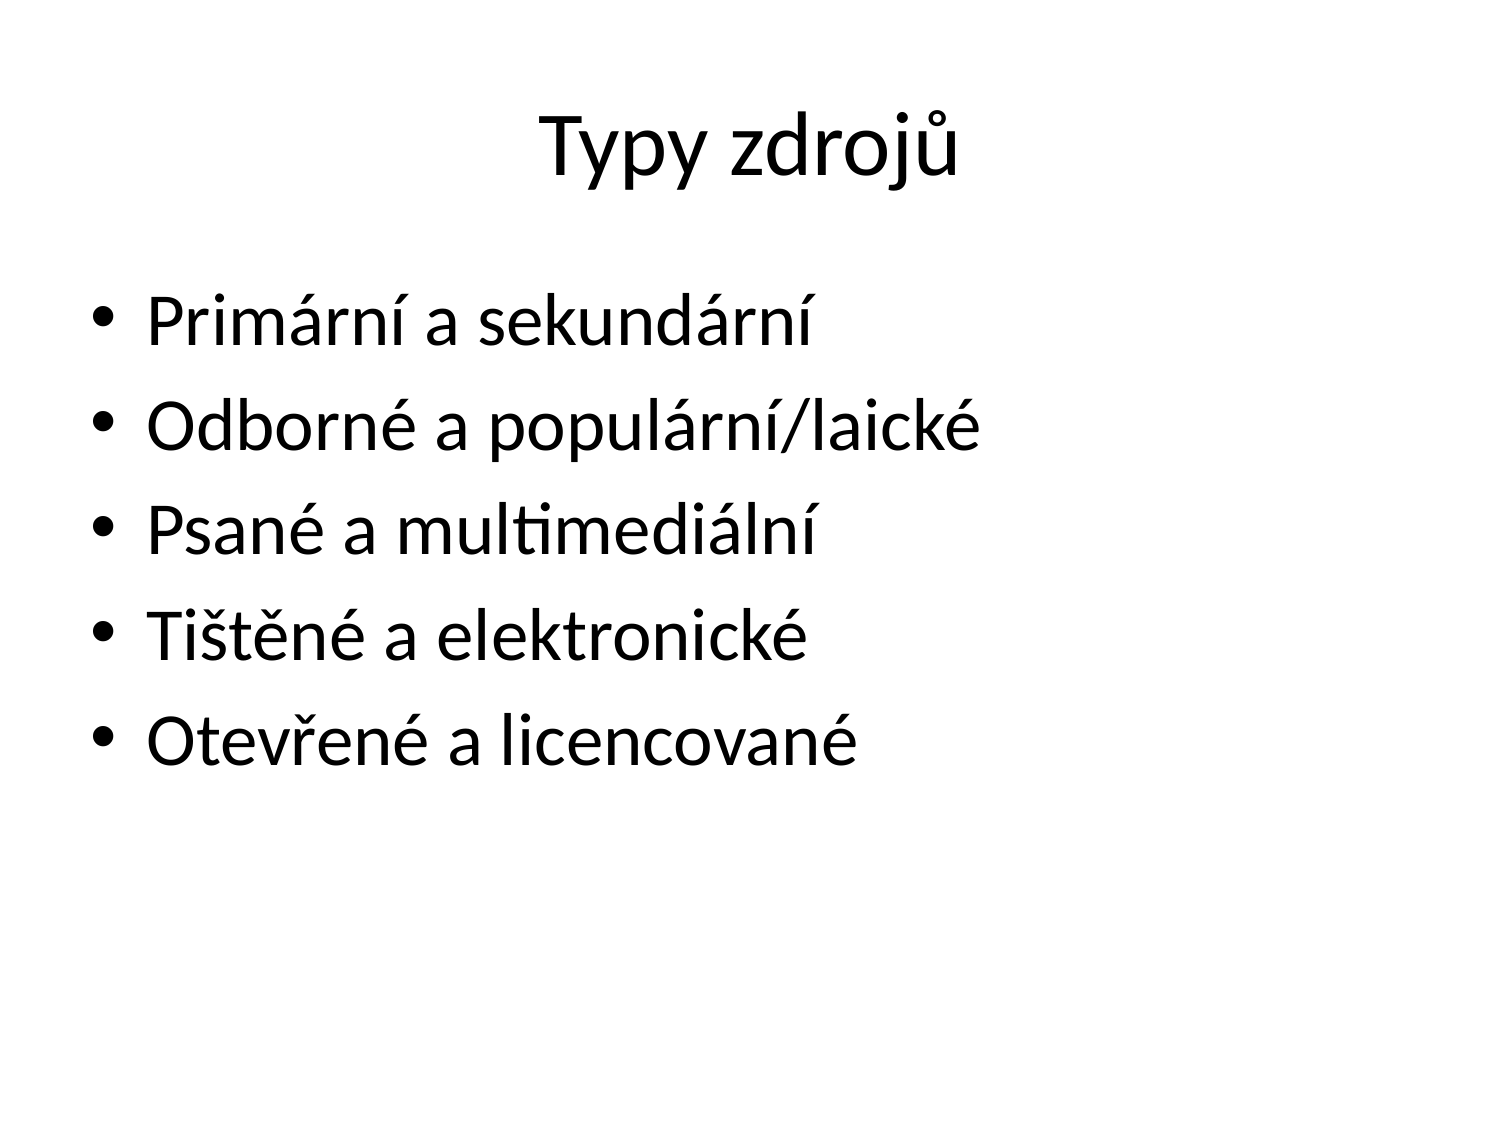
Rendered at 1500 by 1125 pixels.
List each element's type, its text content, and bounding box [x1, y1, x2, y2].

list Primární a sekundární Odborné a populární/laické Psané a multimediální Tištěné a elektronické Otevřené a licencované [75, 262, 1425, 1005]
title Typy zdrojů [75, 45, 1425, 233]
